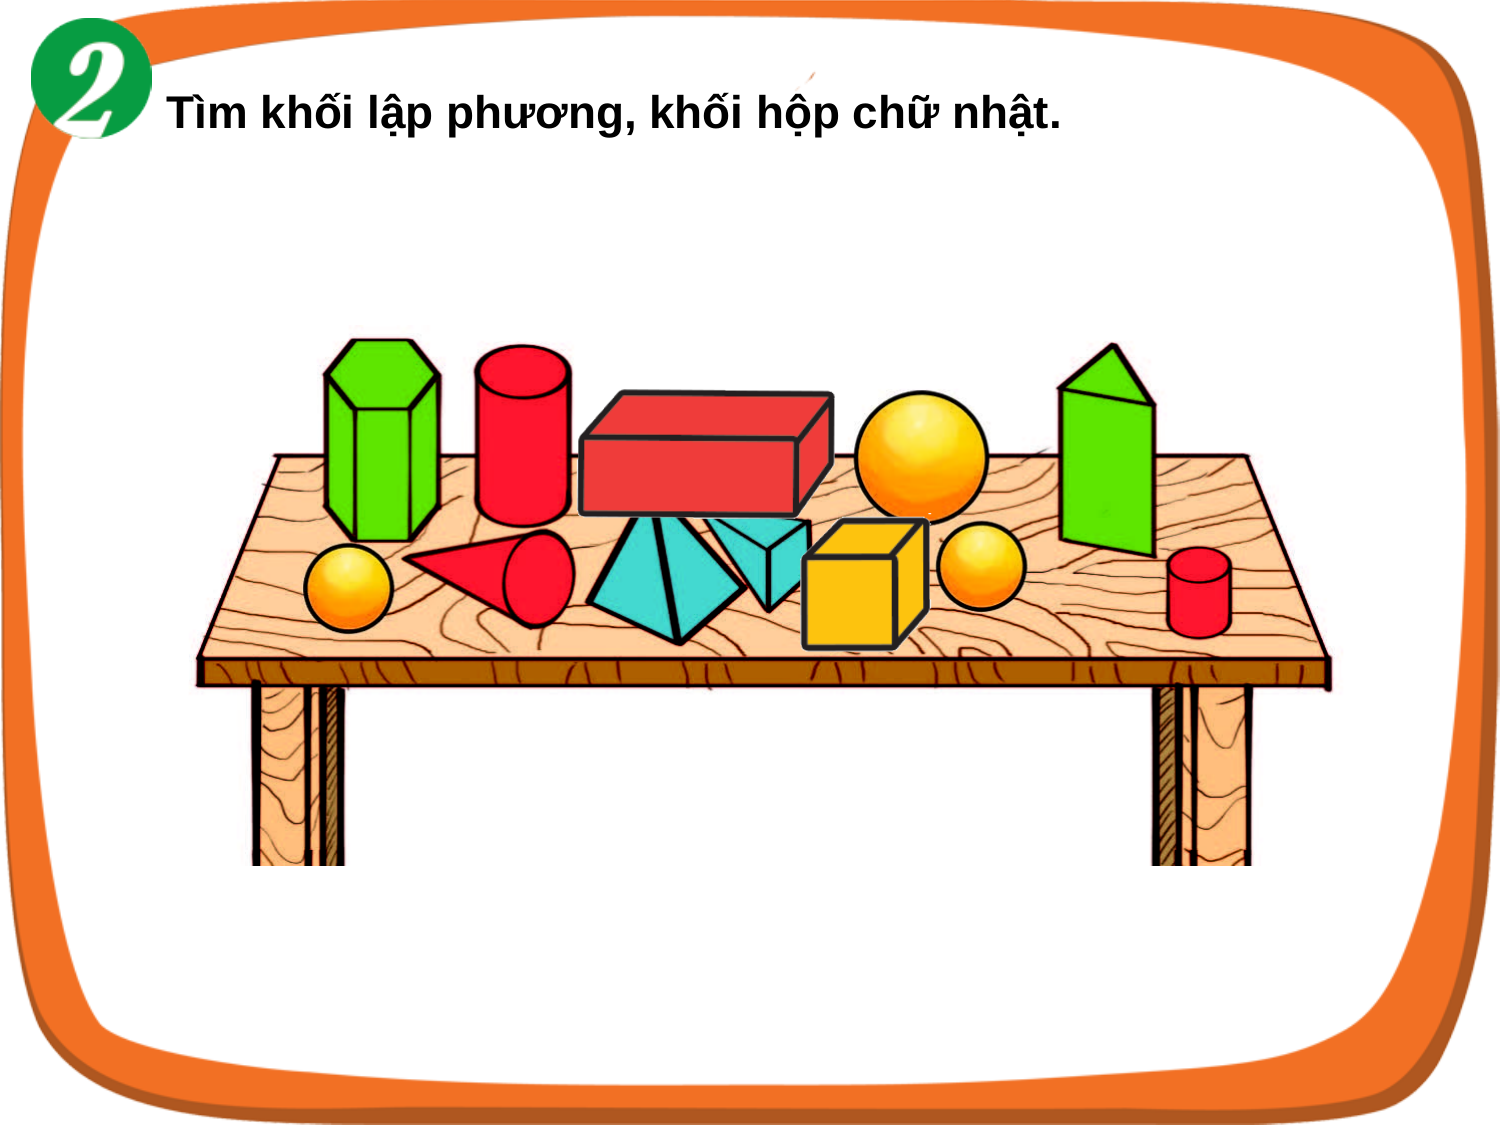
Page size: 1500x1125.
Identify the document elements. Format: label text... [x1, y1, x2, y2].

text_box Tìm khối lập phương, khối hộp chữ nhật. [151, 48, 1450, 146]
picture [0, 0, 1500, 1125]
